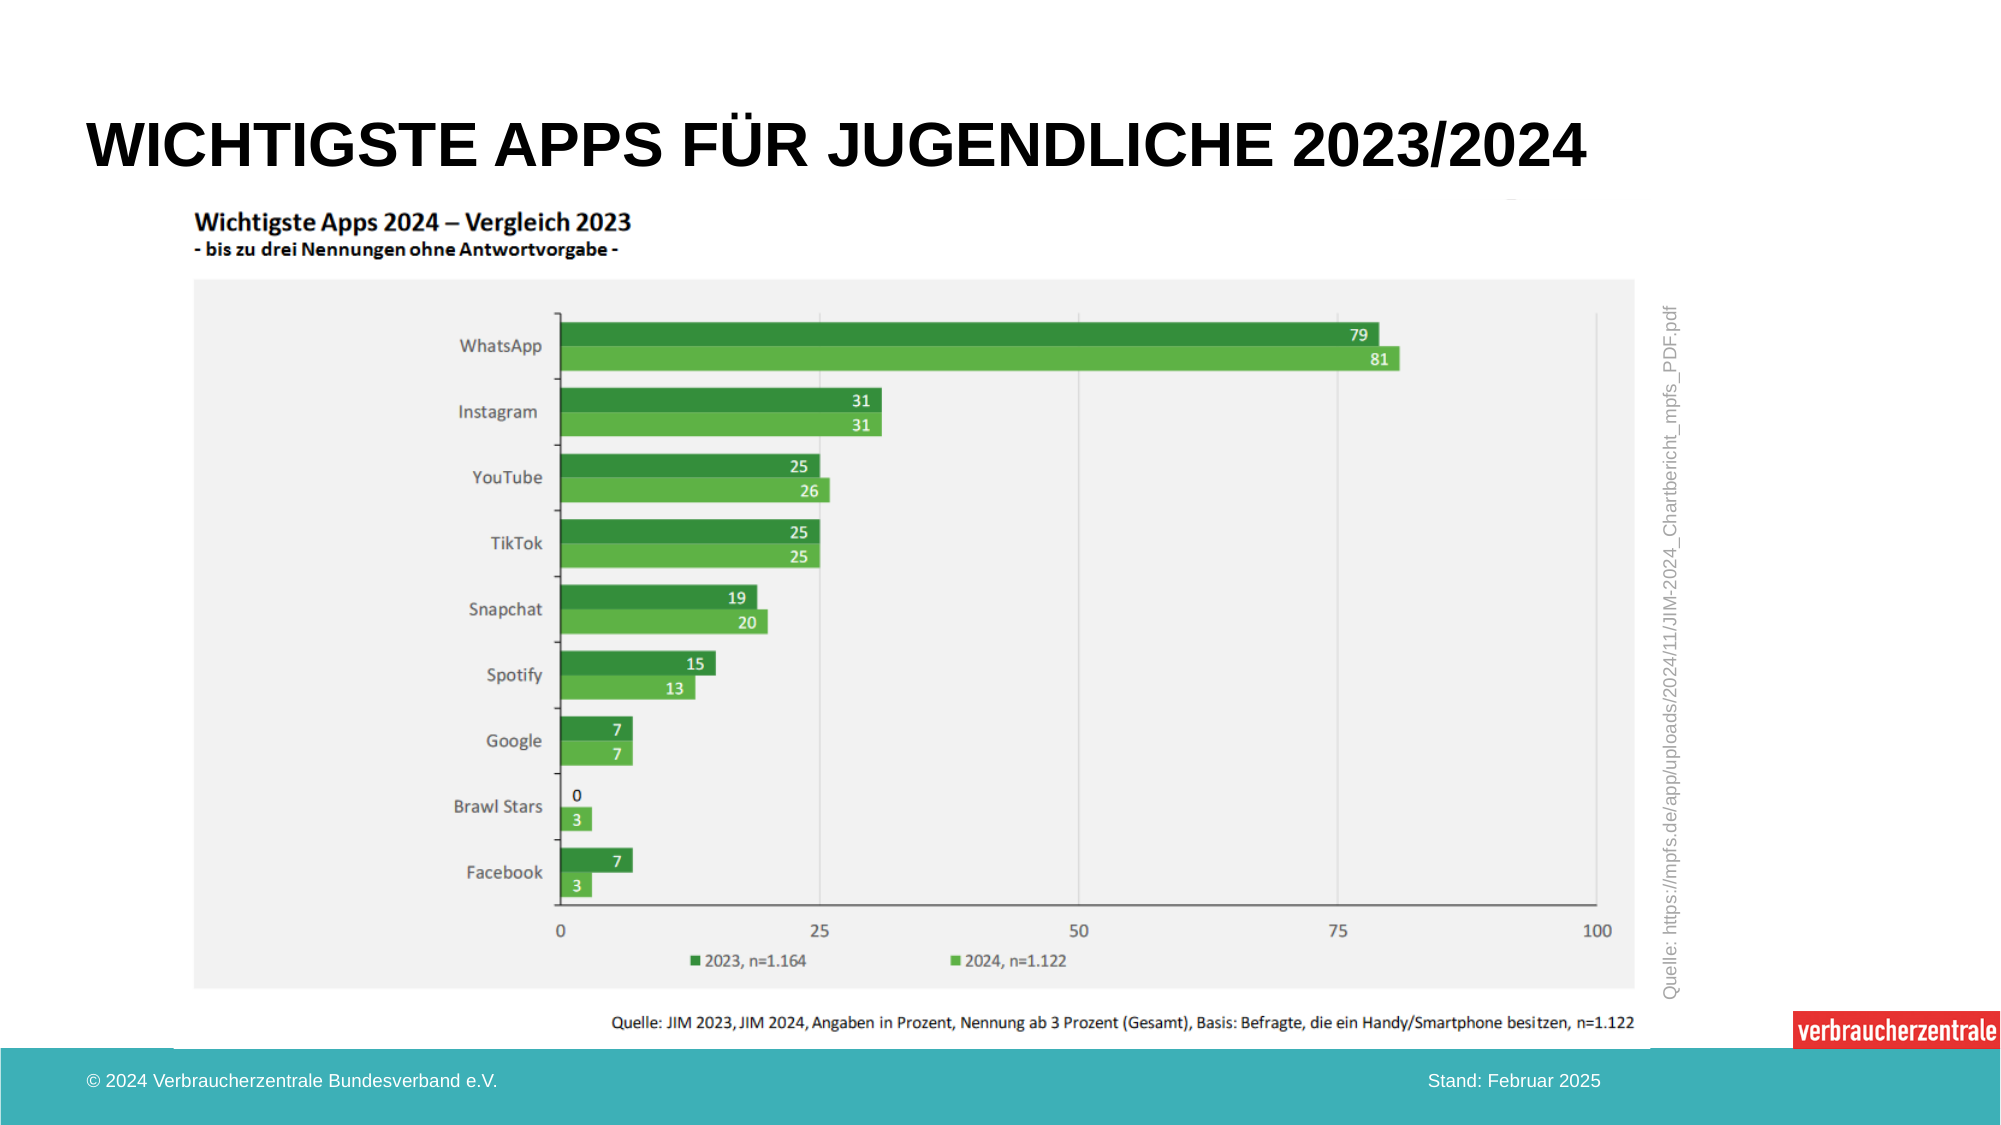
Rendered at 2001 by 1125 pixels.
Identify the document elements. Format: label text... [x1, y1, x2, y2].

title Wichtigste Apps für Jugendliche 2023/2024 [86, 103, 1913, 180]
slide_number Stand: Februar 2025 [1408, 1068, 1601, 1092]
footer © 2024 Verbraucherzentrale Bundesverband e.V. [86, 1068, 1374, 1092]
text_box Quelle: https://mpfs.de/app/uploads/2024/11/JIM-2024_Chartbericht_mpfs_PDF.pdf [1650, 179, 1688, 1016]
picture [173, 199, 1651, 1049]
picture [1793, 1011, 2001, 1049]
